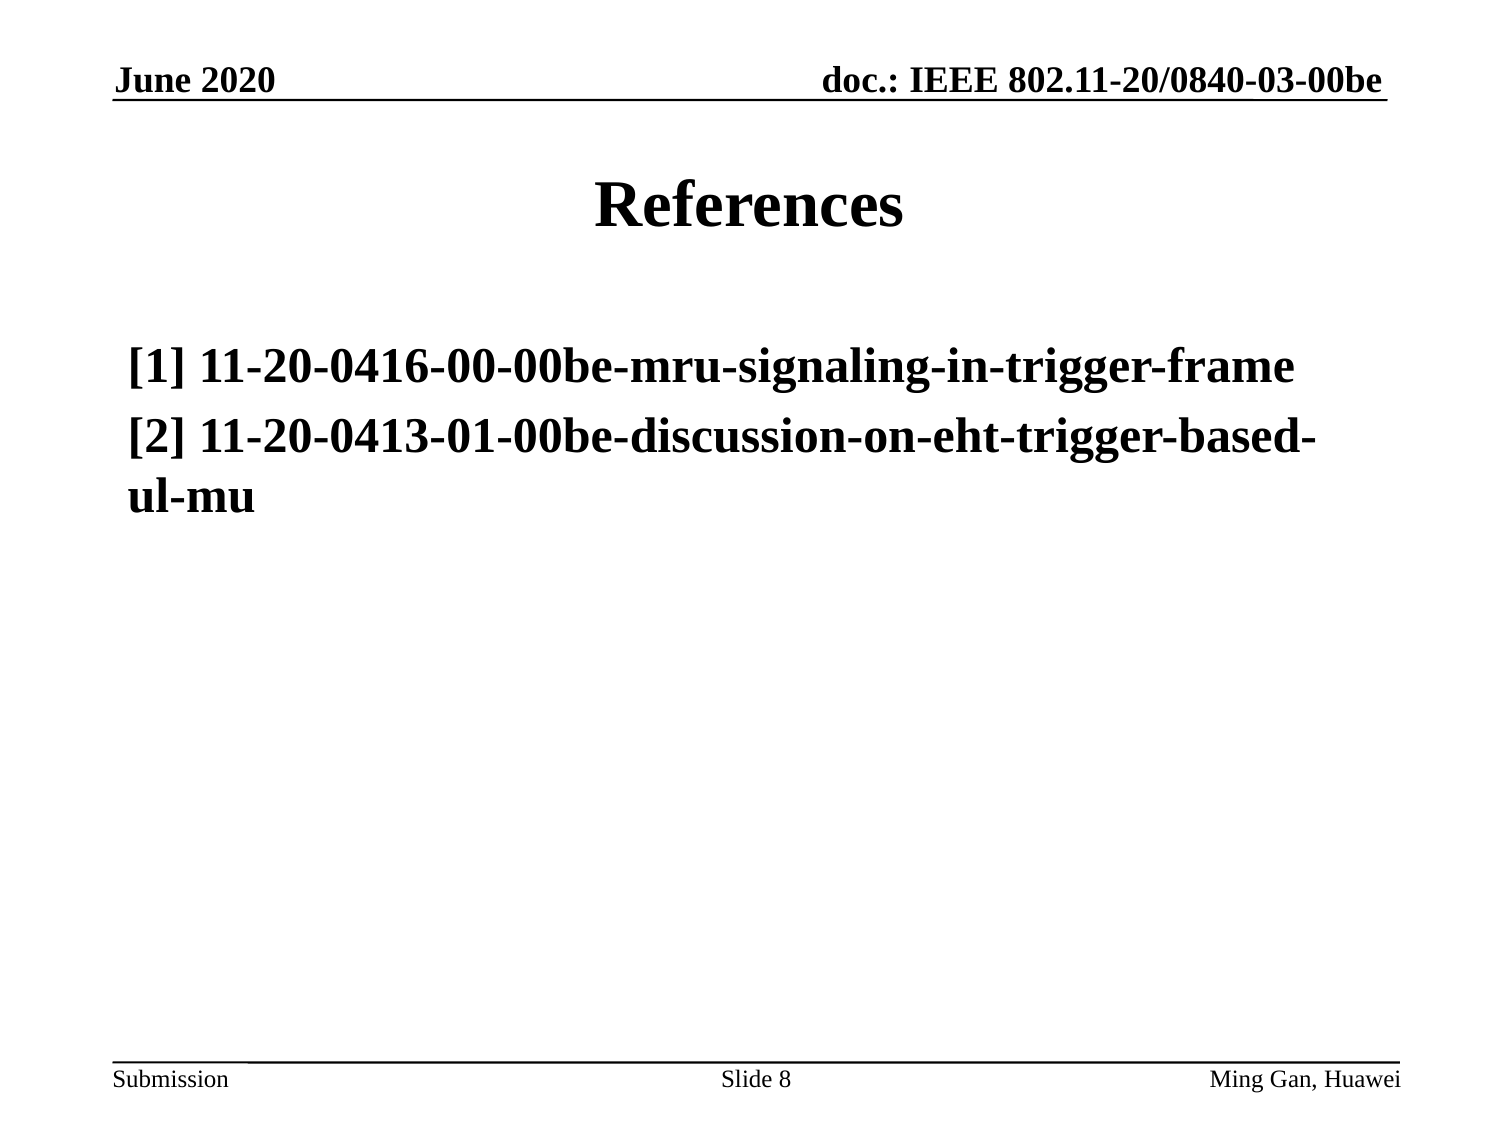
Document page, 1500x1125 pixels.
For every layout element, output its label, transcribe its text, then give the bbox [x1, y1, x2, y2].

list [1] 11-20-0416-00-00be-mru-signaling-in-trigger-frame [2] 11-20-0413-01-00be-discussion-on-eht-trigger-based-ul-mu [112, 324, 1388, 1001]
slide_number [114, 54, 278, 101]
slide_number Slide 8 [712, 1061, 800, 1093]
title References [112, 112, 1388, 288]
footer Ming Gan, Huawei [1206, 1061, 1402, 1093]
